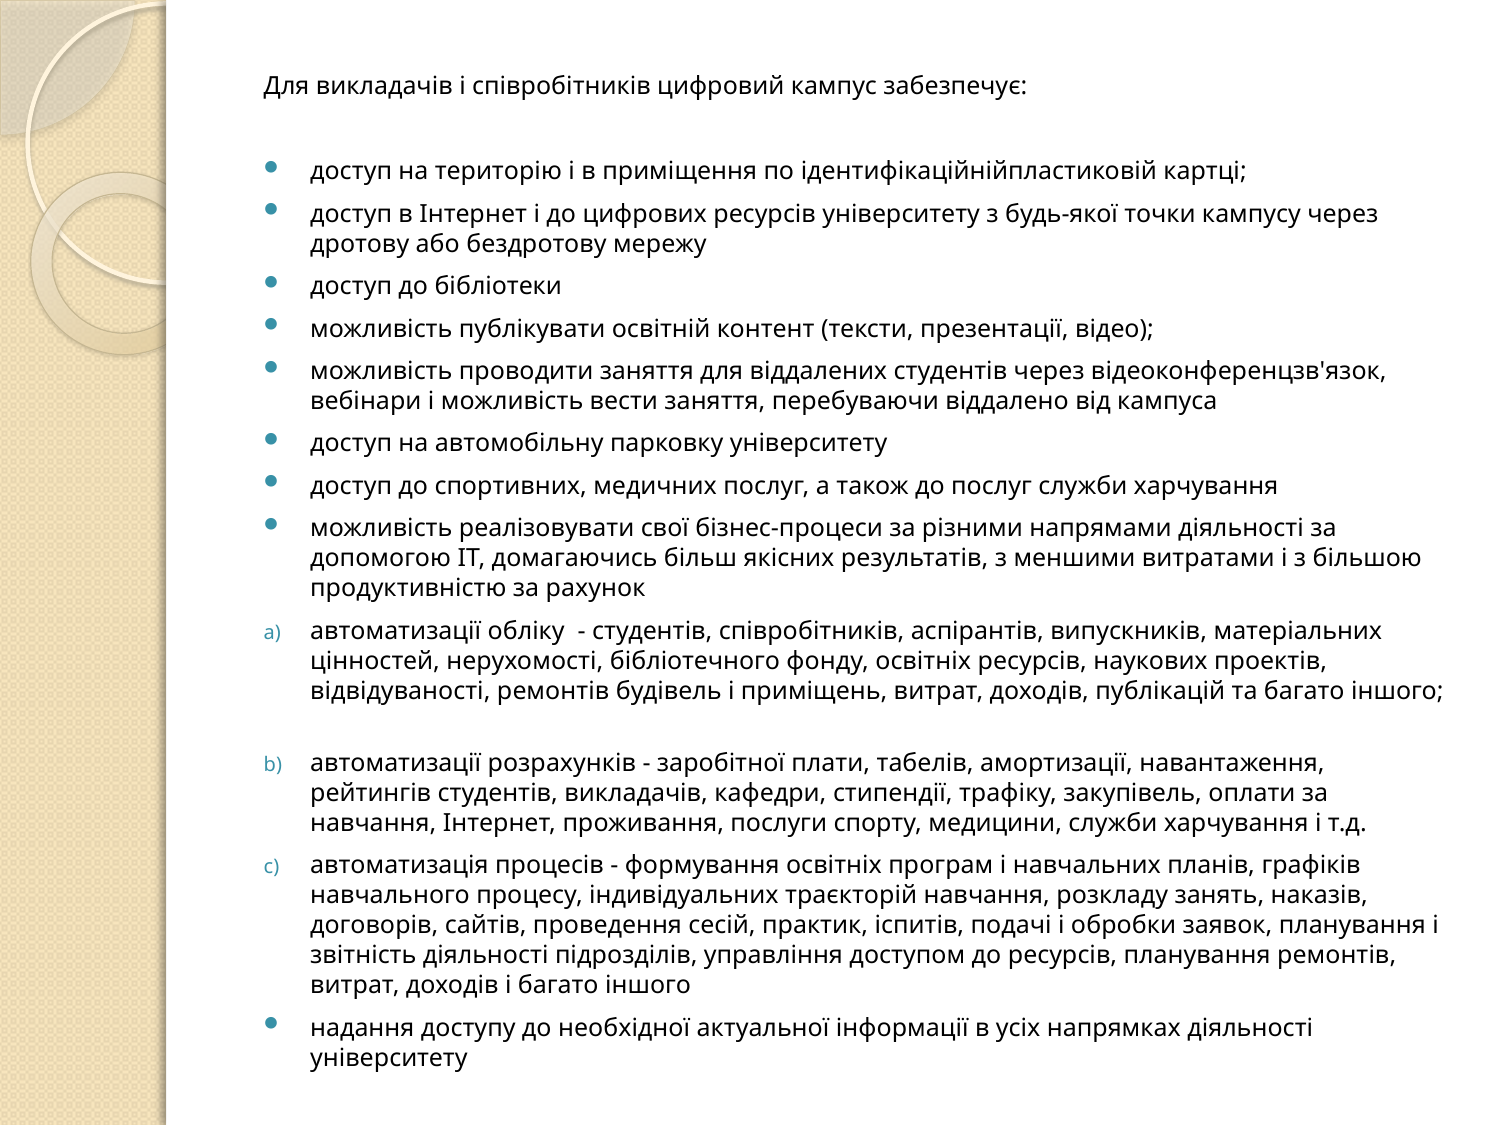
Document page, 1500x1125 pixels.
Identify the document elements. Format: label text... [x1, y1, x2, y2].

list Для викладачів і співробітників цифровий кампус забезпечує: доступ на територію і в приміщення по ідентифікаційнійпластиковій картці; доступ в Інтернет і до цифрових ресурсів університету з будь-якої точки кампусу через дротову або бездротову мережу доступ до бібліотеки можливість публікувати освітній контент (тексти, презентації, відео); можливість проводити заняття для віддалених студентів через відеоконференцзв'язок, вебінари і можливість вести заняття, перебуваючи віддалено від кампуса доступ на автомобільну парковку університету доступ до спортивних, медичних послуг, а також до послуг служби харчування можливість реалізовувати свої бізнес-процеси за різними напрямами діяльності за допомогою ІТ, домагаючись більш якісних результатів, з меншими витратами і з більшою продуктивністю за рахунок автоматизації обліку - студентів, співробітників, аспірантів, випускників, матеріальних цінностей, нерухомості, бібліотечного фонду, освітніх ресурсів, наукових проектів, відвідуваності, ремонтів будівель і приміщень, витрат, доходів, публікацій та багато іншого; автоматизації розрахунків - заробітної плати, табелів, амортизації, навантаження, рейтингів студентів, викладачів, кафедри, стипендії, трафіку, закупівель, оплати за навчання, Інтернет, проживання, послуги спорту, медицини, служби харчування і т.д. автоматизація процесів - формування освітніх програм і навчальних планів, графіків навчального процесу, індивідуальних траєкторій навчання, розкладу занять, наказів, договорів, сайтів, проведення сесій, практик, іспитів, подачі і обробки заявок, планування і звітність діяльності підрозділів, управління доступом до ресурсів, планування ремонтів, витрат, доходів і багато іншого надання доступу до необхідної актуальної інформації в усіх напрямках діяльності університету [235, 62, 1466, 1025]
